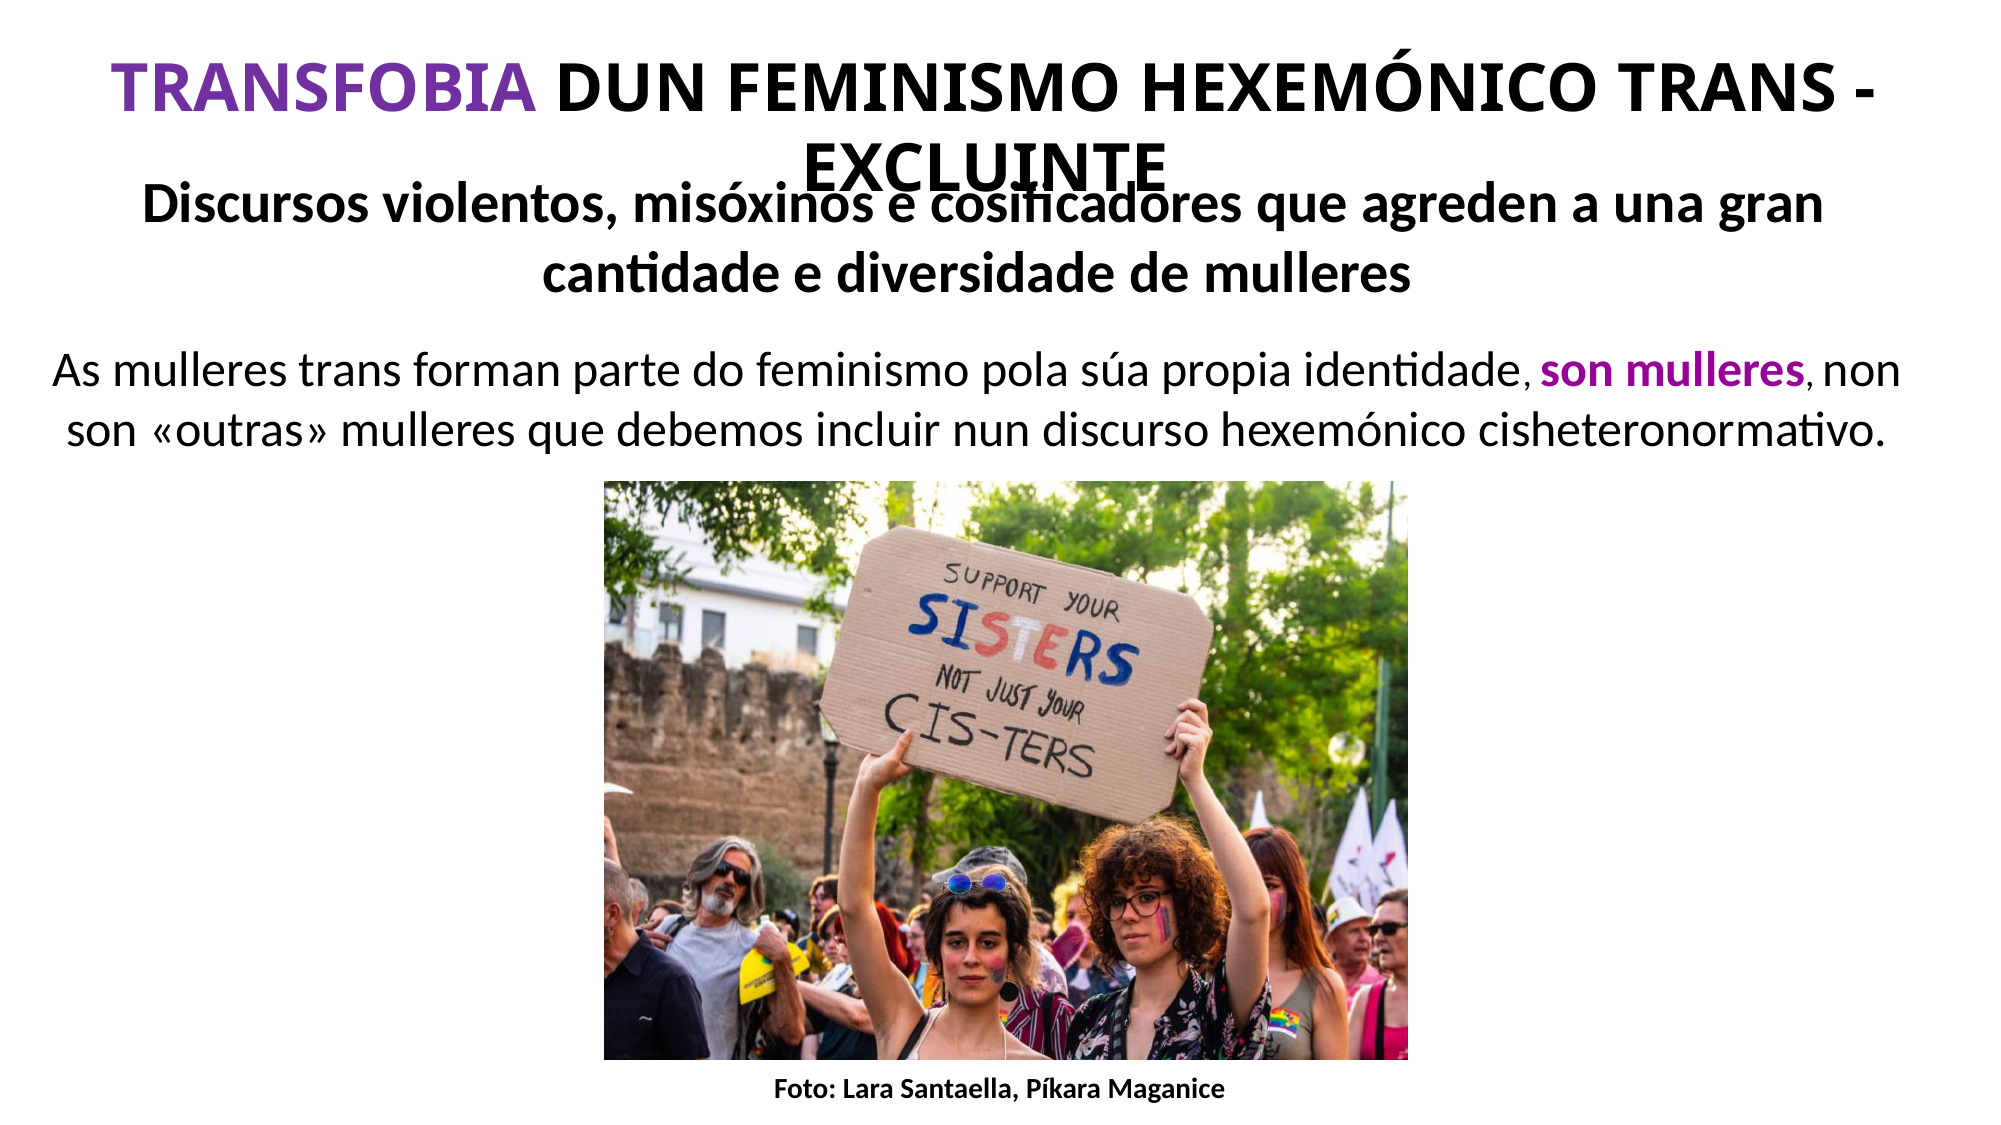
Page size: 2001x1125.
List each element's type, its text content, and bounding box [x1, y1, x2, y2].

picture [603, 481, 1408, 1060]
text_box Foto: Lara Santaella, Píkara Maganice [233, 1061, 1767, 1112]
text_box Discursos violentos, misóxinos e cosificadores que agreden a una gran cantidade e diversidade de mulleres [13, 156, 1941, 312]
text_box As mulleres trans forman parte do feminismo pola súa propia identidade, son mulleres, non son «outras» mulleres que debemos incluir nun discurso hexemónico cisheteronormativo. [0, 329, 1955, 464]
text_box TRANSFOBIA DUN FEMINISMO HEXEMÓNICO TRANS -EXCLUINTE [0, 37, 1988, 213]
